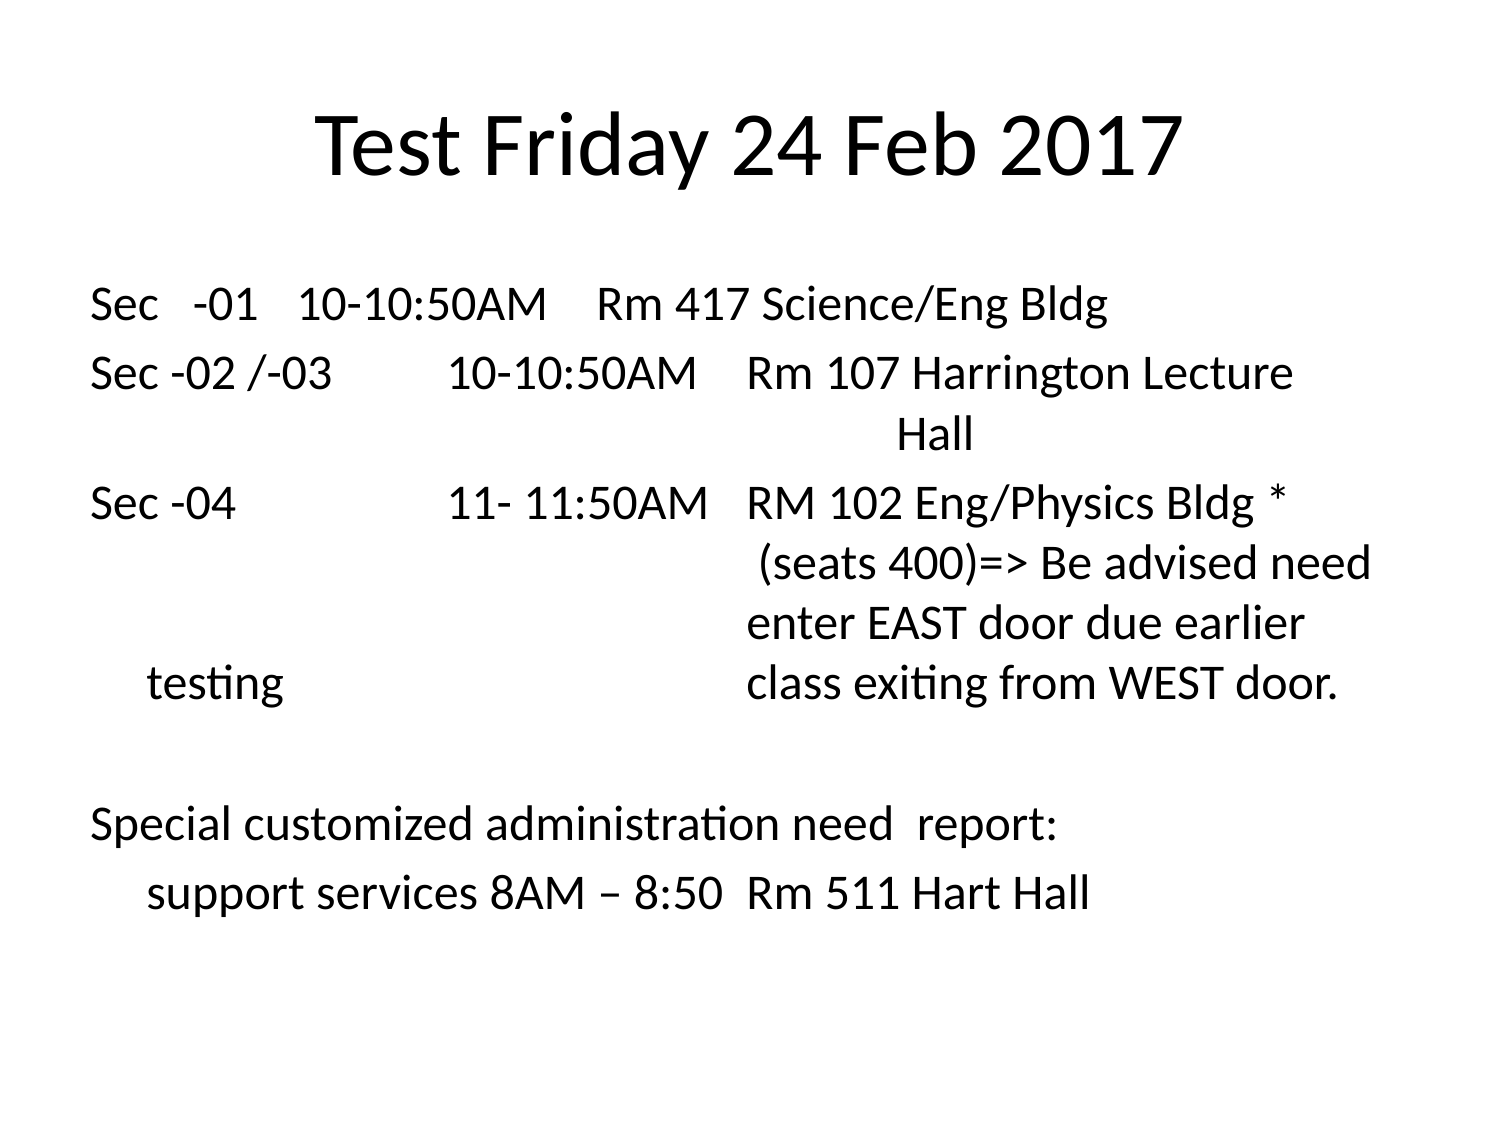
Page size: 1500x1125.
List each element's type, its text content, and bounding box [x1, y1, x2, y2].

title Test Friday 24 Feb 2017 [74, 44, 1426, 233]
list Sec -01 10-10:50AM Rm 417 Science/Eng Bldg Sec -02 /-03 10-10:50AM Rm 107 Harrington Lecture Hall Sec -04 11- 11:50AM RM 102 Eng/Physics Bldg * (seats 400)=> Be advised need enter EAST door due earlier testing class exiting from WEST door. Special customized administration need report: support services 8AM – 8:50 Rm 511 Hart Hall [74, 262, 1426, 1006]
